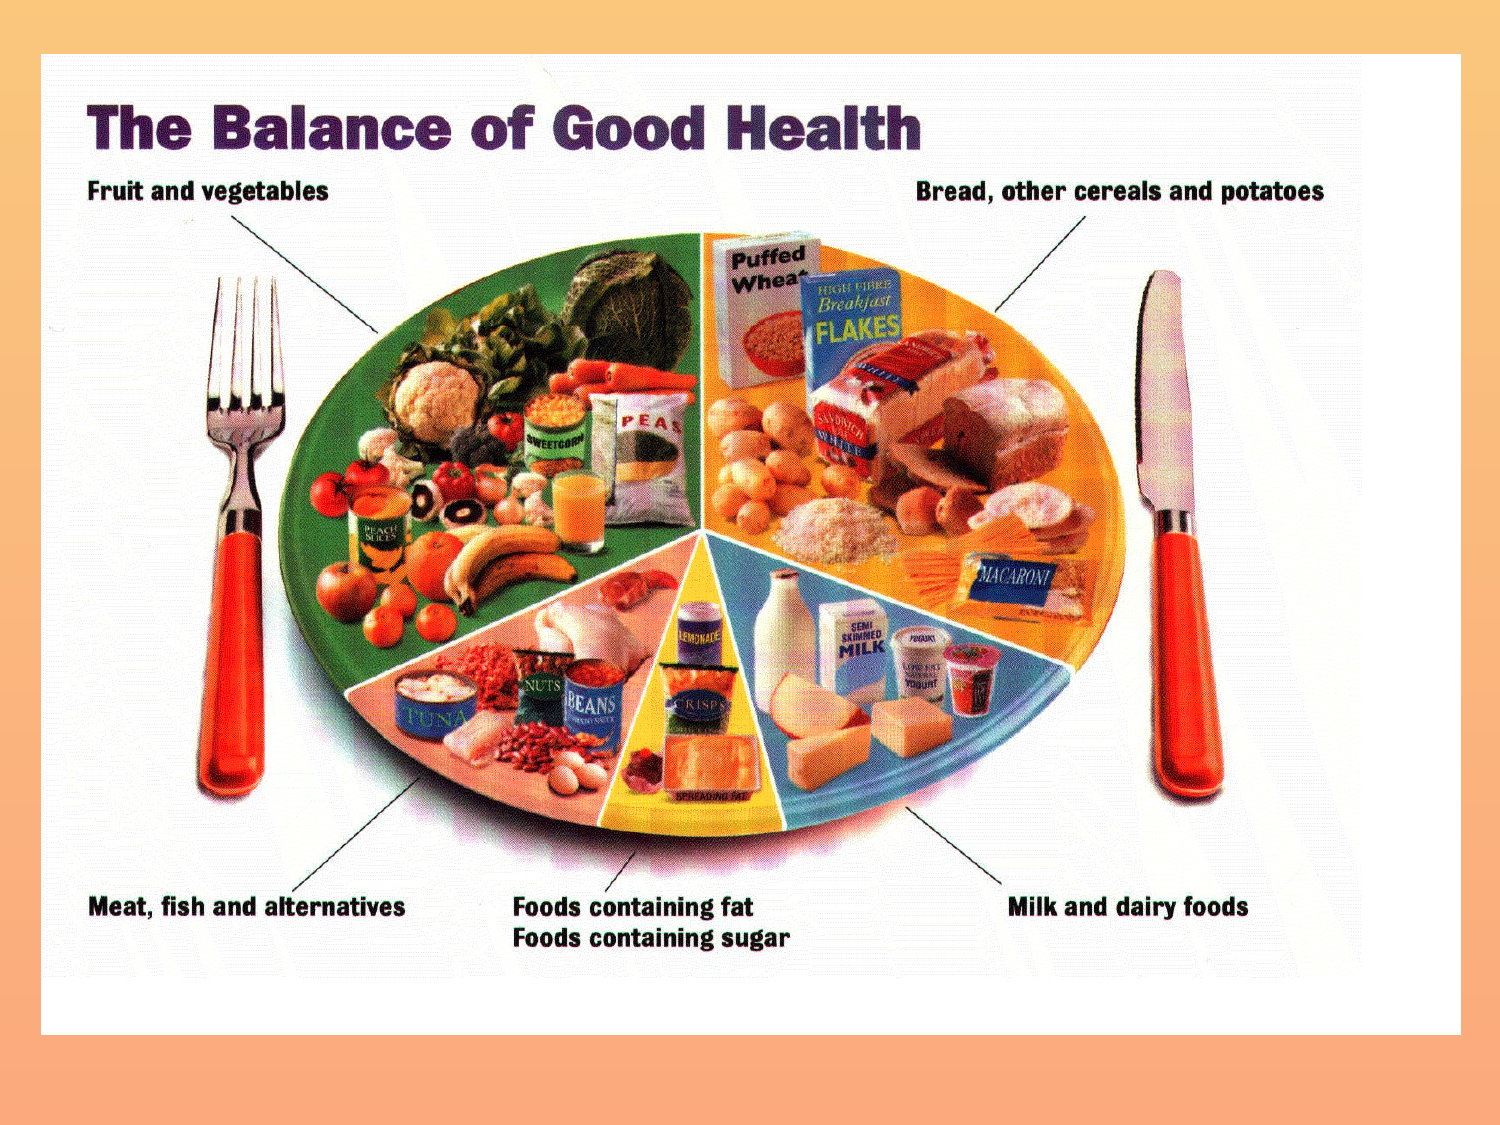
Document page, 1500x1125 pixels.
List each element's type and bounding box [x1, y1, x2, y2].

picture [41, 54, 1462, 1035]
